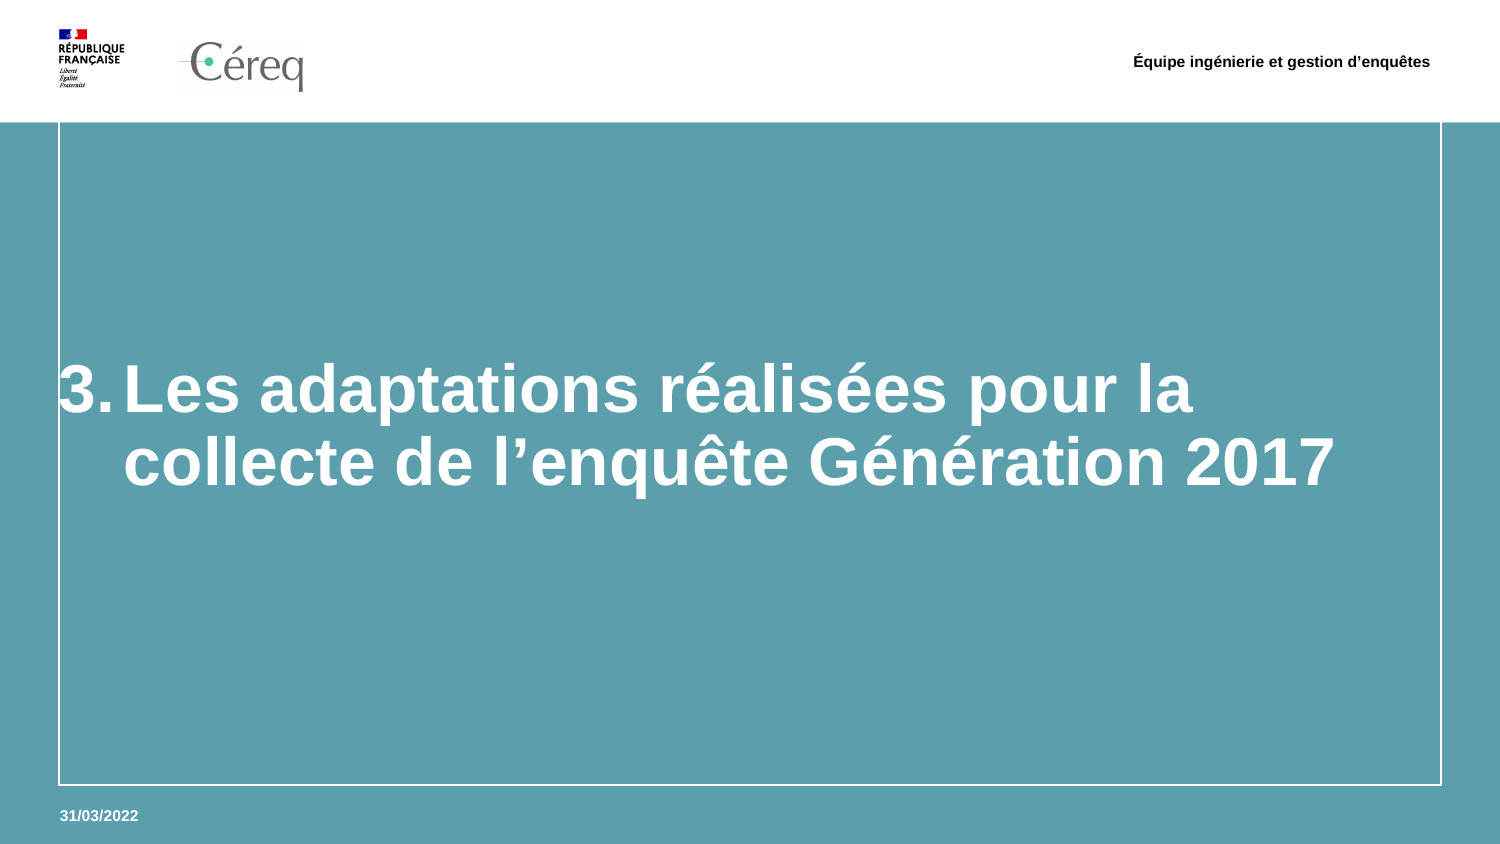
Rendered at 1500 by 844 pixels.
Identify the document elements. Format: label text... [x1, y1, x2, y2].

picture [47, 17, 136, 107]
picture [178, 42, 303, 92]
footer Équipe ingénierie et gestion d’enquêtes [667, 32, 1436, 92]
picture [0, 120, 1500, 844]
